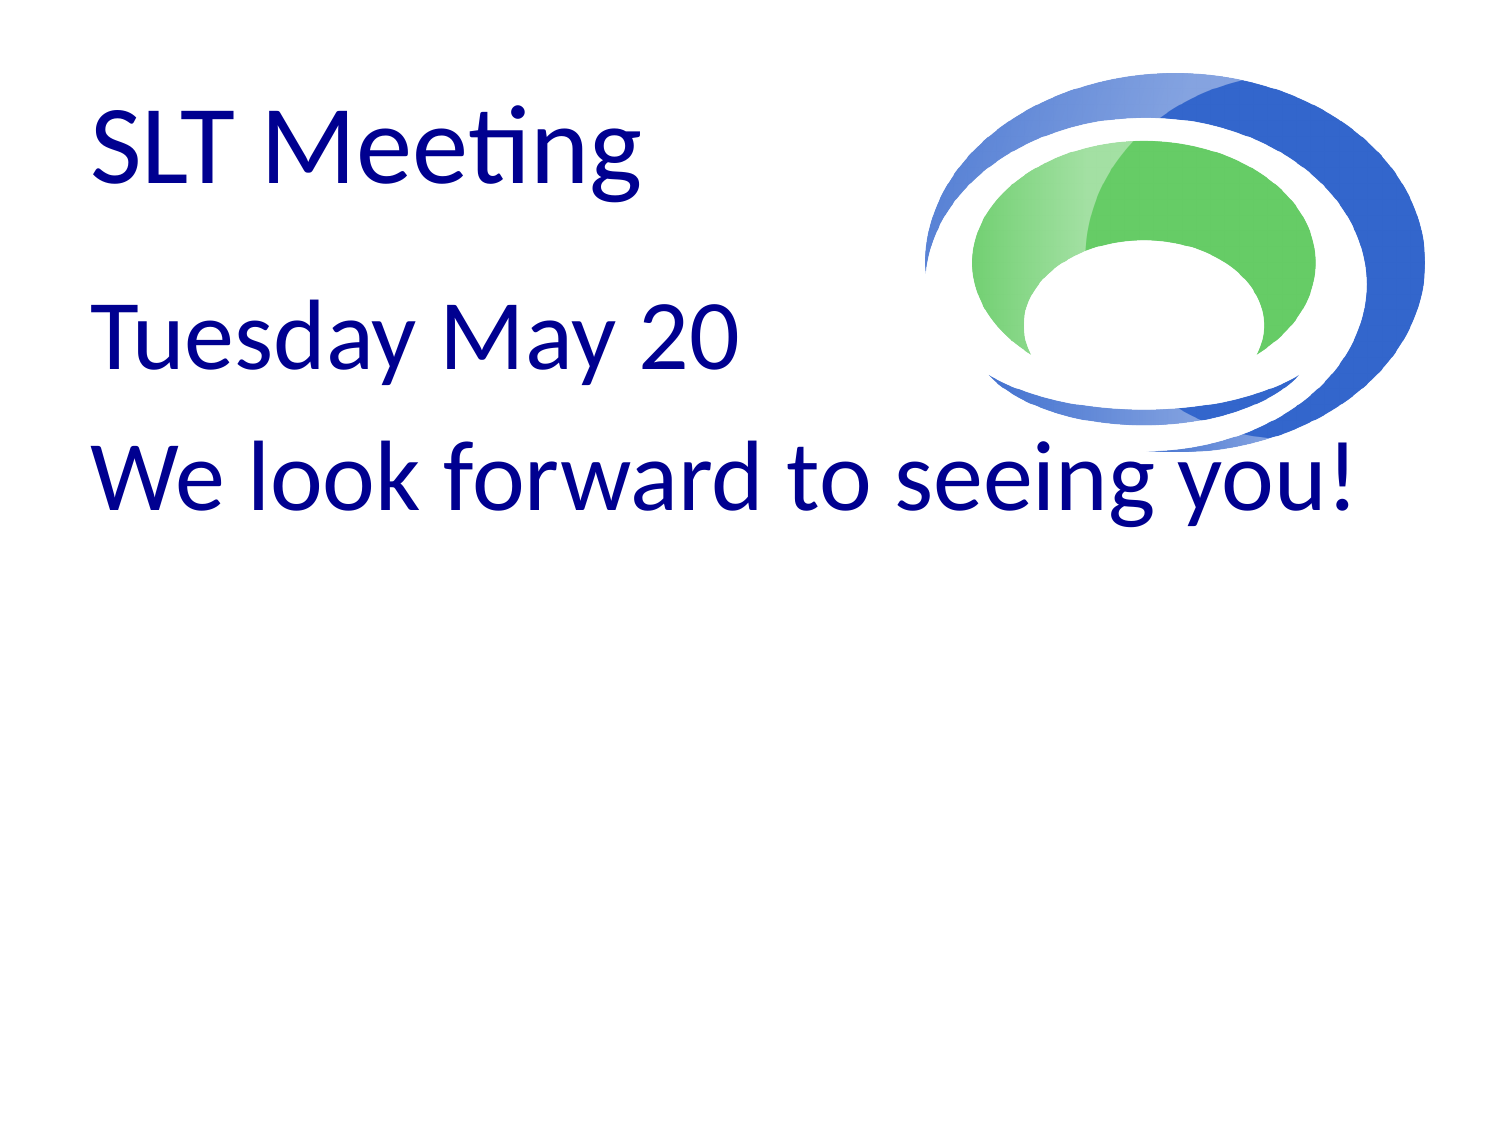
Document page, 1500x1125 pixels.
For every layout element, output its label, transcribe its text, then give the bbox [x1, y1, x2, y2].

picture [925, 73, 1426, 452]
list Tuesday May 20 We look forward to seeing you! [75, 262, 1425, 1005]
title SLT Meeting [75, 45, 1425, 233]
